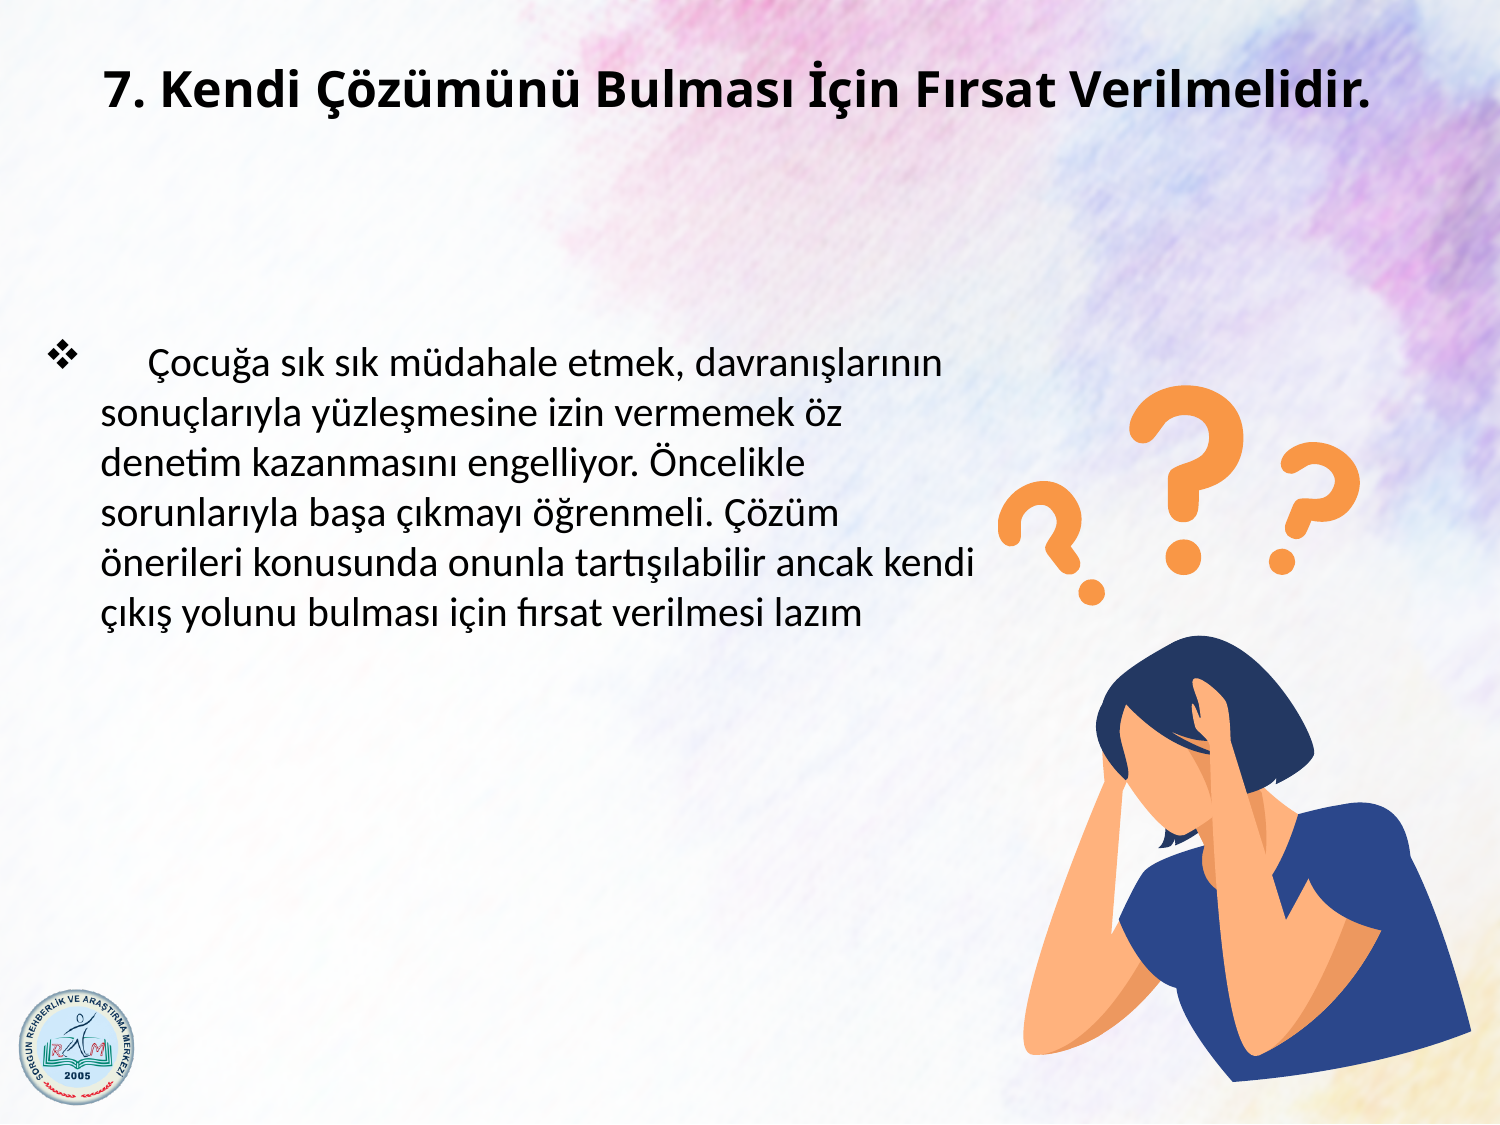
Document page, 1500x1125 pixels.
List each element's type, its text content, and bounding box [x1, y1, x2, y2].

picture [0, 0, 1500, 1124]
text_box Çocuğa sık sık müdahale etmek, davranışlarının sonuçlarıyla yüzleşmesine izin vermemek öz denetim kazanmasını engelliyor. Öncelikle sorunlarıyla başa çıkmayı öğrenmeli. Çözüm önerileri konusunda onunla tartışılabilir ancak kendi çıkış yolunu bulması için fırsat verilmesi lazım [29, 327, 998, 642]
text_box 7. Kendi Çözümünü Bulması İçin Fırsat Verilmelidir. [64, 49, 1412, 125]
